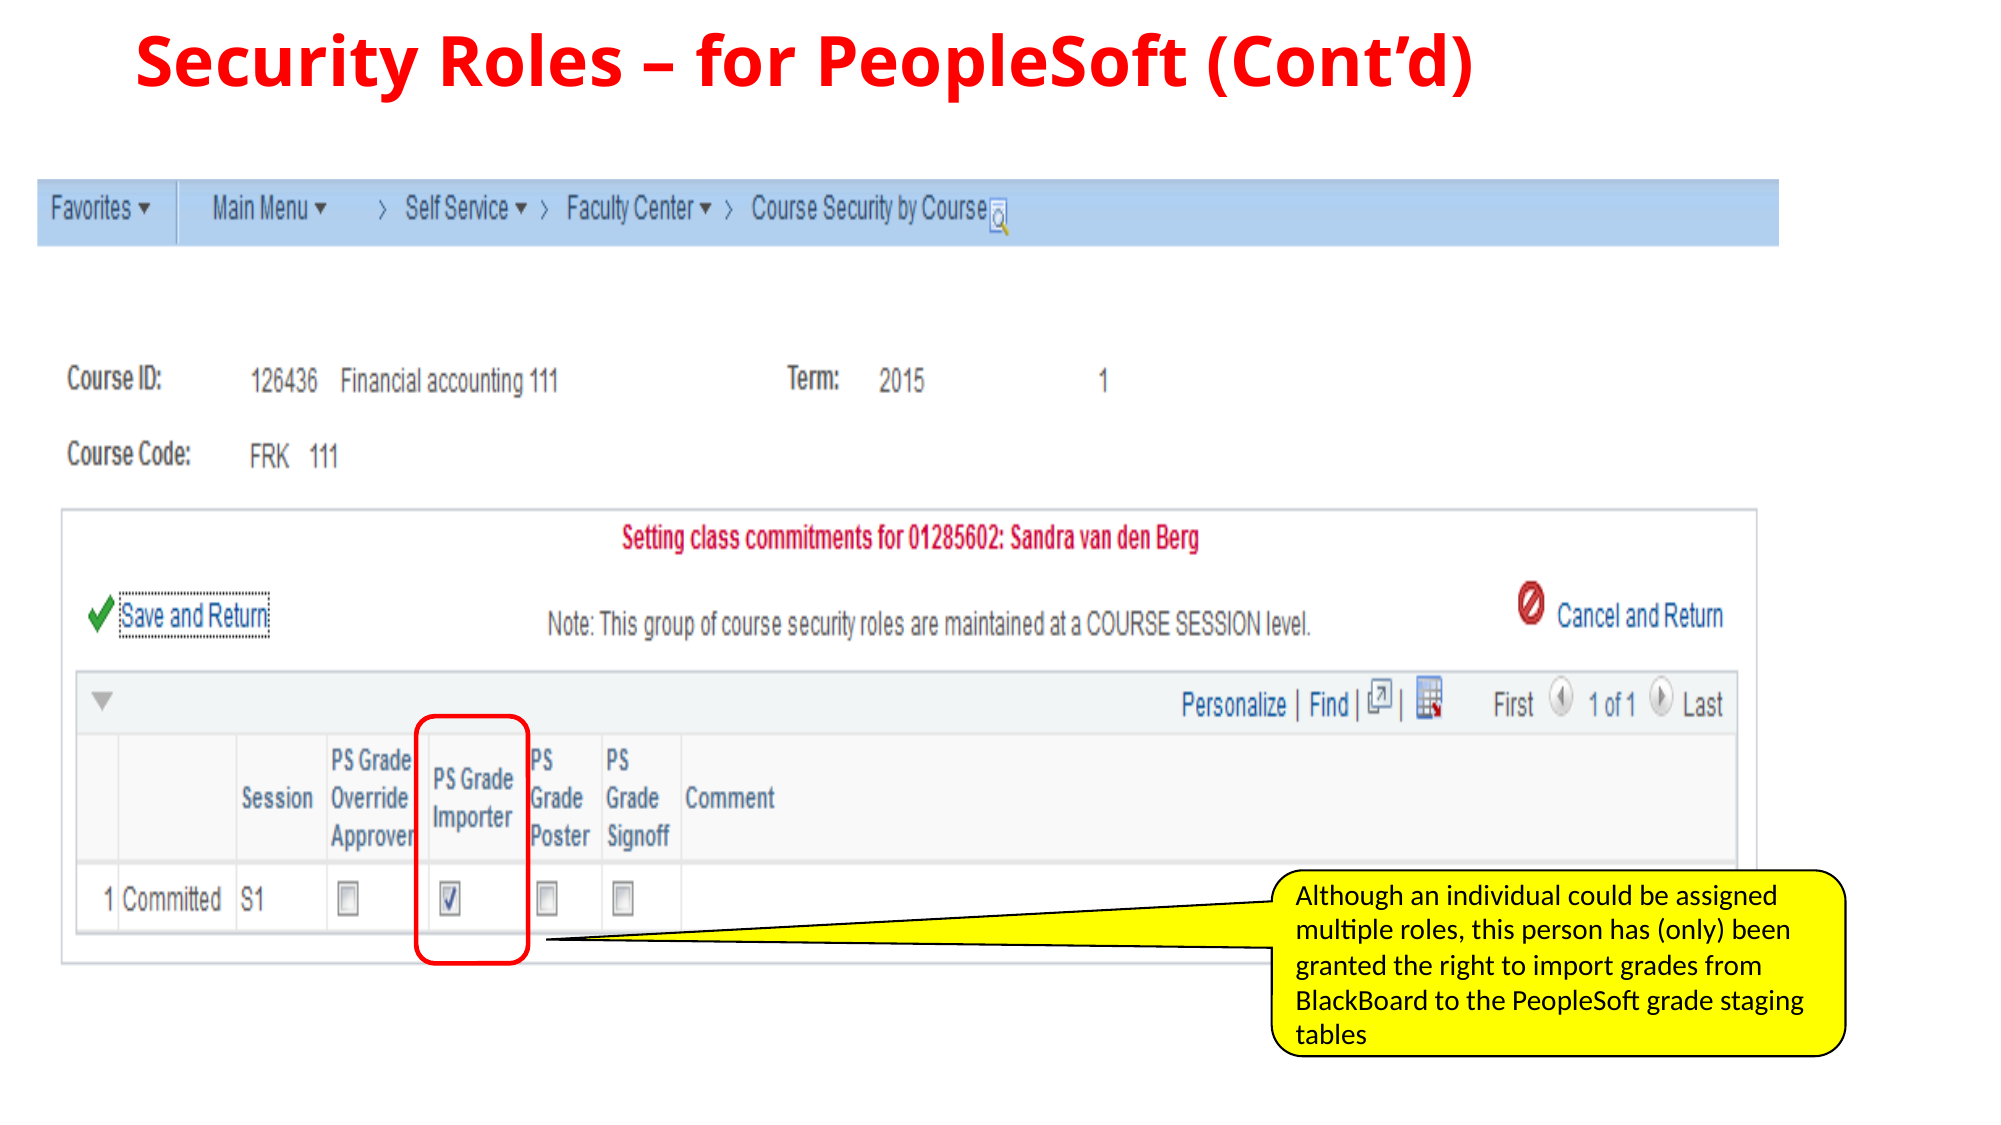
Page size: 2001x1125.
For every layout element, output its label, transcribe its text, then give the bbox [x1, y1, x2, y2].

text_box Although an individual could be assigned multiple roles, this person has (only) been granted the right to import grades from BlackBoard to the PeopleSoft grade staging tables [1270, 869, 1847, 1058]
picture [37, 179, 1779, 998]
title Security Roles – for PeopleSoft (Cont’d) [120, 18, 1846, 110]
